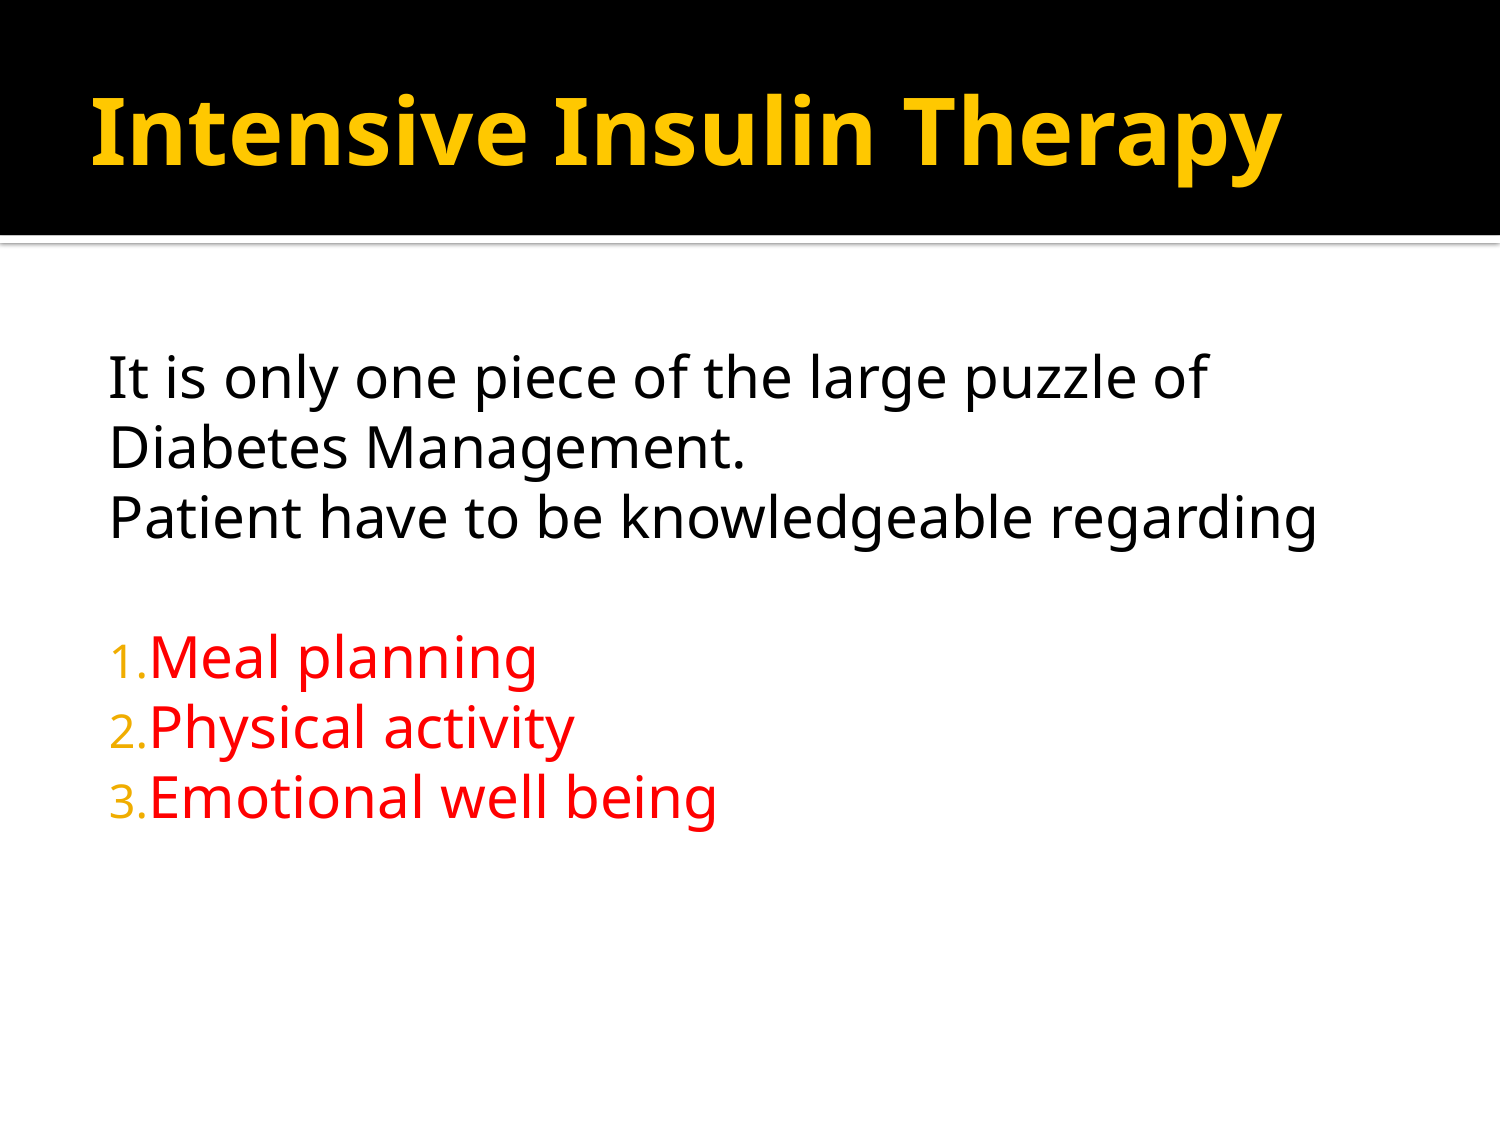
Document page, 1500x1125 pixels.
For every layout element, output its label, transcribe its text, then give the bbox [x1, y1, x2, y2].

title Intensive Insulin Therapy [75, 24, 1425, 231]
subtitle It is only one piece of the large puzzle of Diabetes Management. Patient have to be knowledgeable regarding Meal planning Physical activity Emotional well being [99, 324, 1363, 1075]
